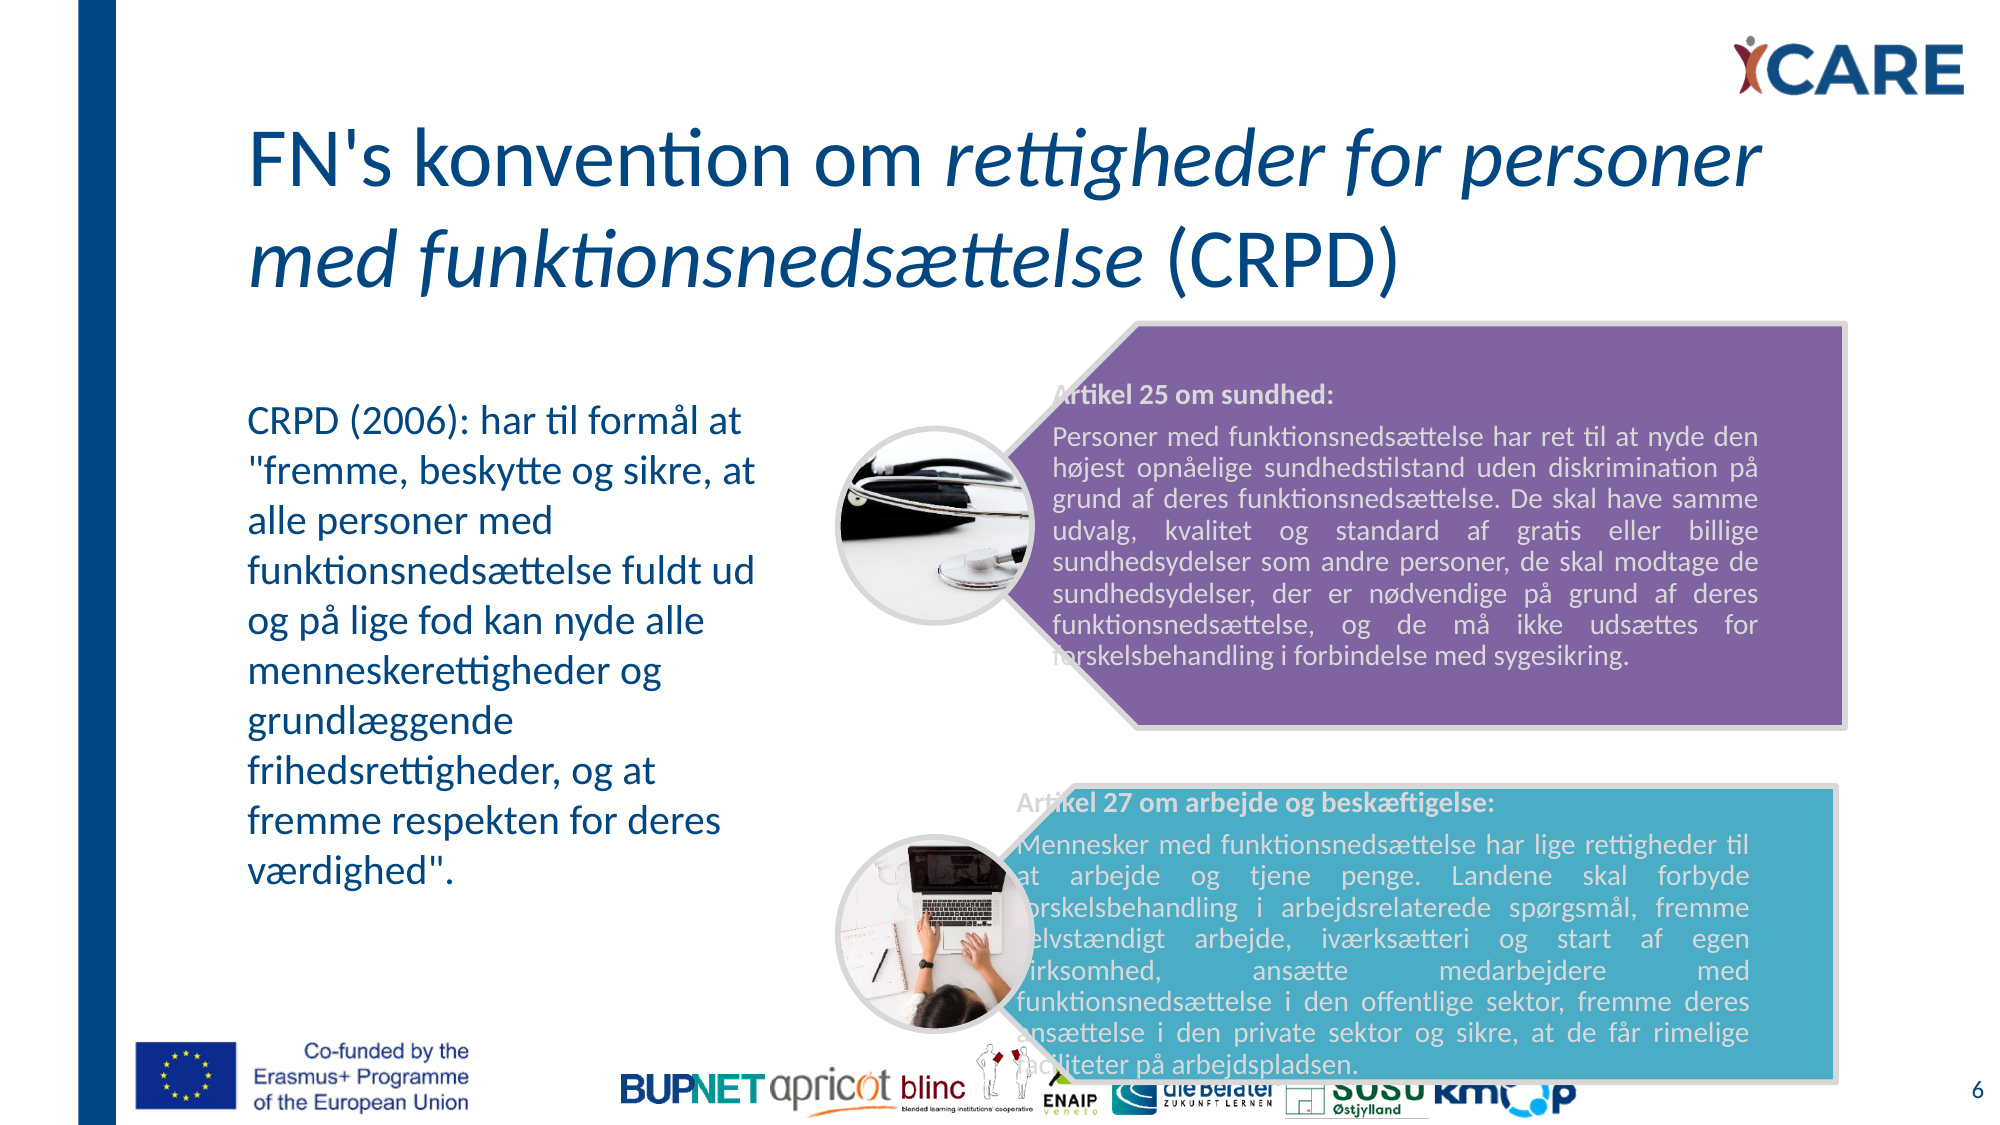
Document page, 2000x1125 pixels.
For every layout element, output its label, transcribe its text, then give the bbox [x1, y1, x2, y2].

title FN's konvention om rettigheder for personer med funktionsnedsættelse (CRPD) [233, 94, 1809, 339]
picture [1734, 34, 1967, 113]
picture [115, 1023, 486, 1125]
picture [621, 1041, 1579, 1119]
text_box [657, 323, 2000, 1083]
text_box CRPD (2006): har til formål at "fremme, beskytte og sikre, at alle personer med funktionsnedsættelse fuldt ud og på lige fod kan nyde alle menneskerettigheder og grundlæggende frihedsrettigheder, og at fremme respekten for deres værdighed". [232, 385, 657, 901]
slide_number 6 [1737, 1083, 2000, 1122]
